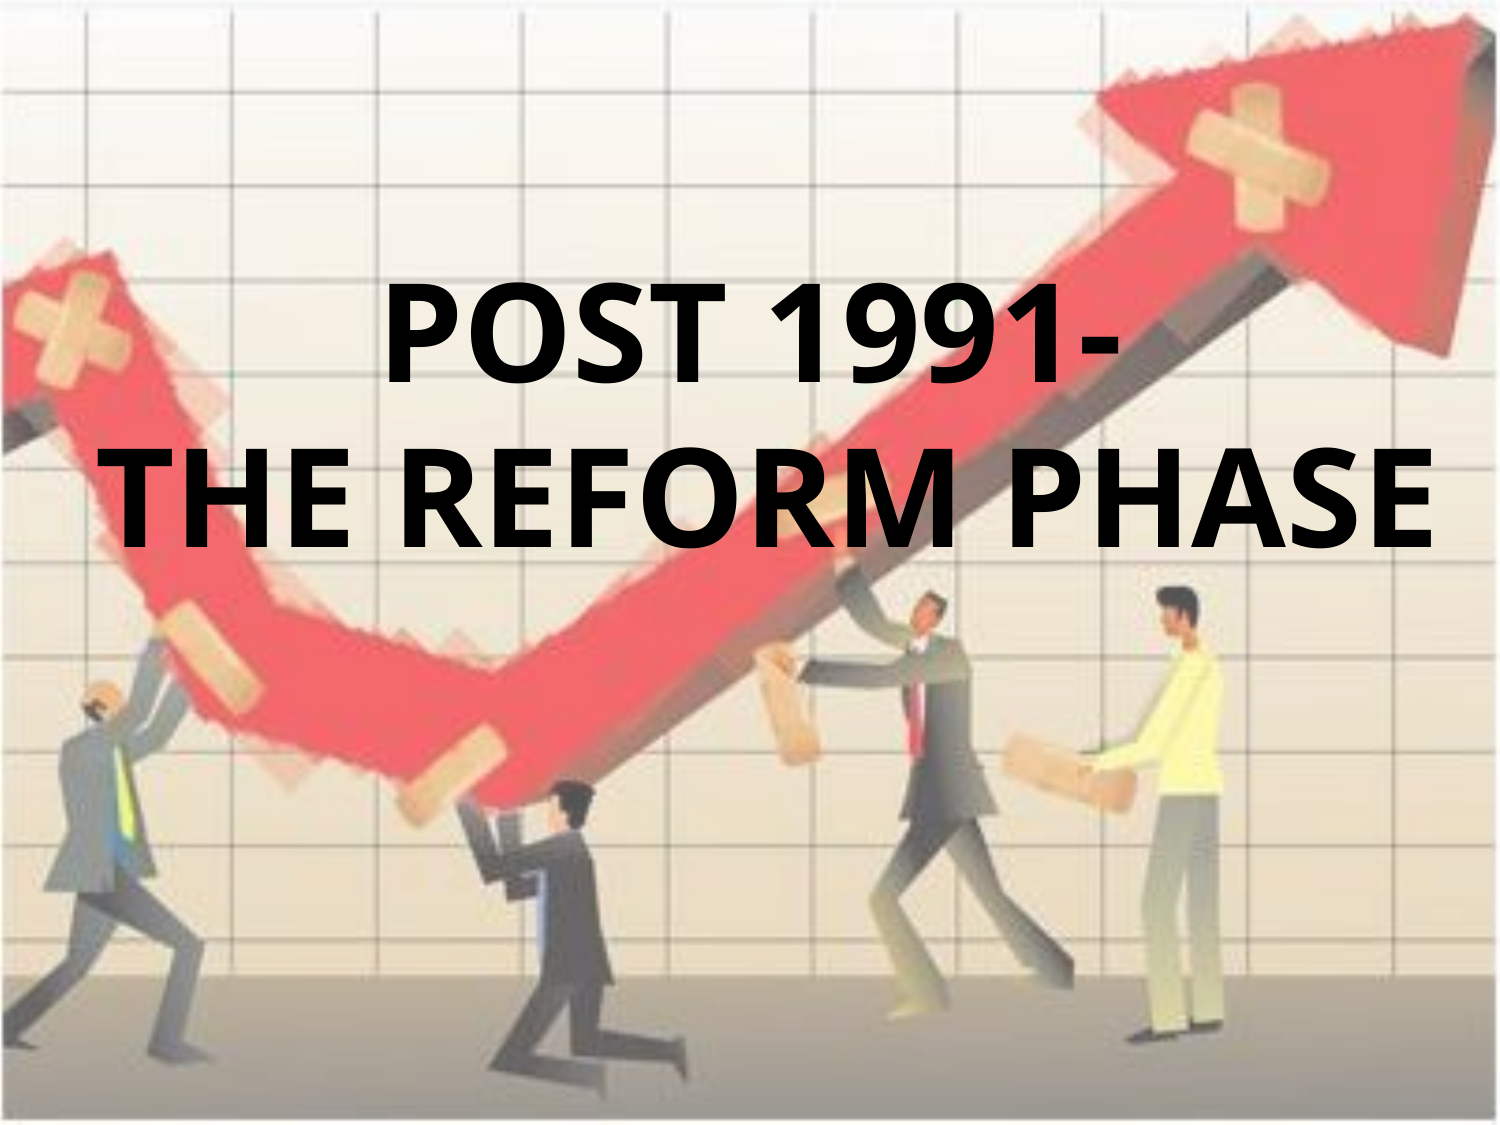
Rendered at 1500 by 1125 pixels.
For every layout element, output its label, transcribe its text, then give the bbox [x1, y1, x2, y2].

text_box POST 1991- THE REFORM PHASE [24, 237, 1475, 583]
